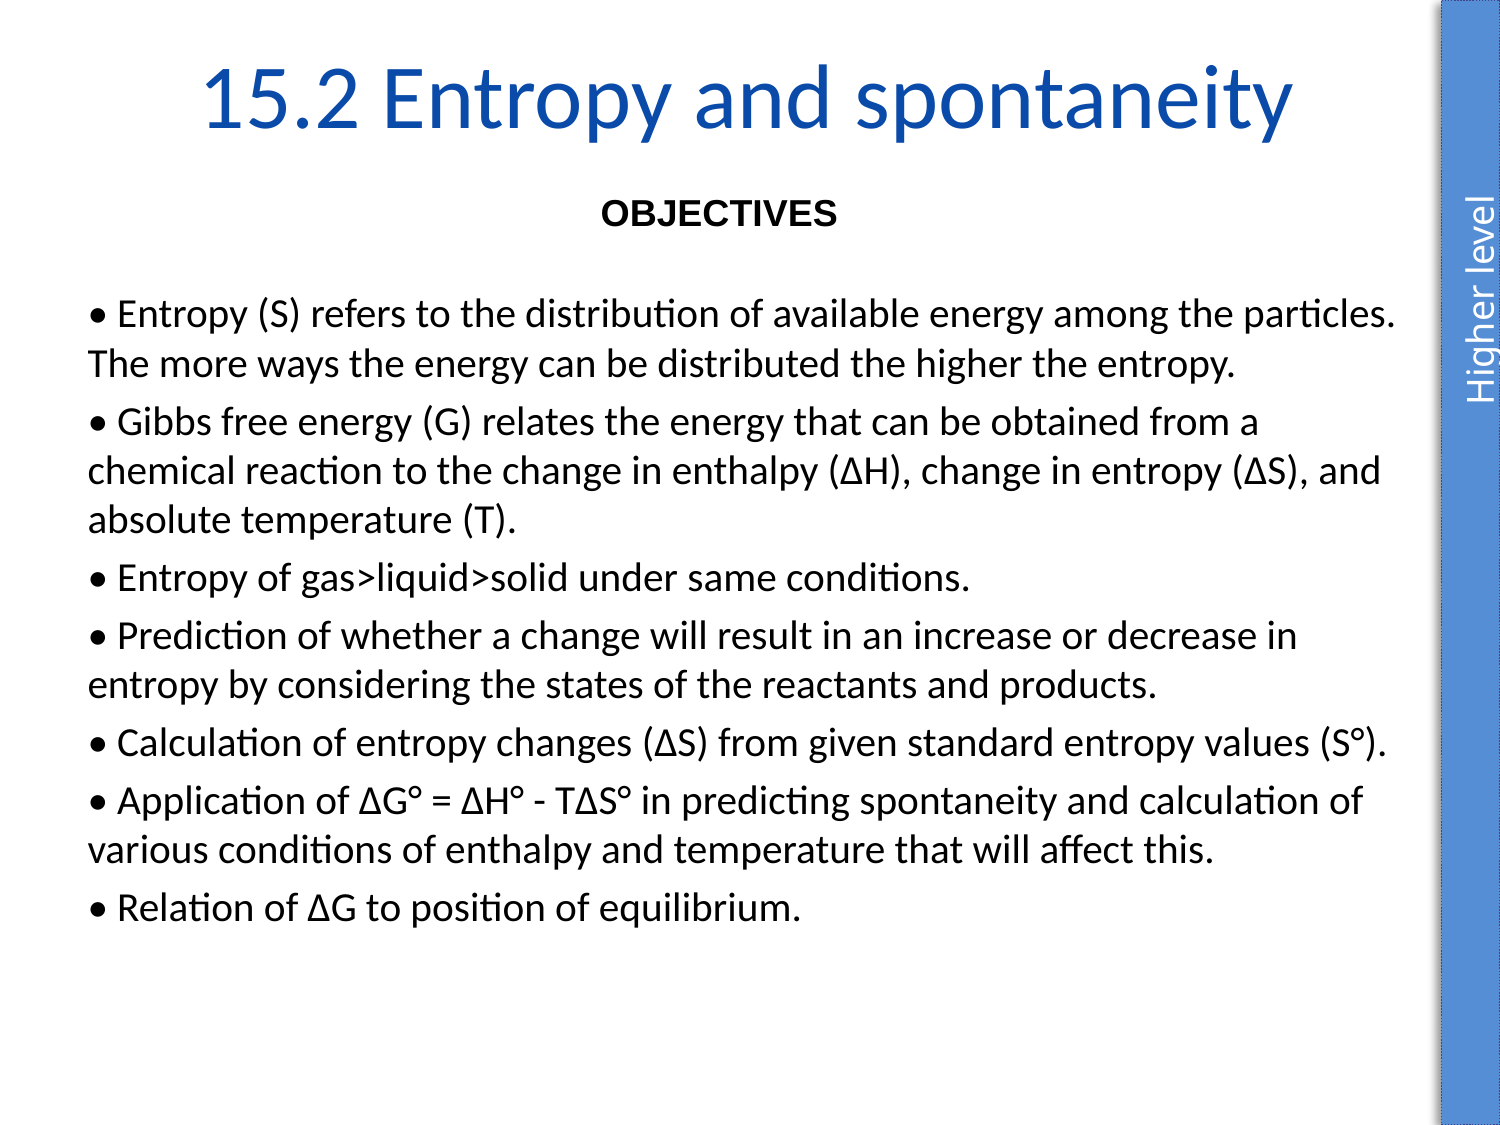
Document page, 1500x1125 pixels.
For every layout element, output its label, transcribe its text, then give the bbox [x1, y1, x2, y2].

list • Entropy (S) refers to the distribution of available energy among the particles. The more ways the energy can be distributed the higher the entropy. • Gibbs free energy (G) relates the energy that can be obtained from a chemical reaction to the change in enthalpy (ΔH), change in entropy (ΔS), and absolute temperature (T). • Entropy of gas>liquid>solid under same conditions. • Prediction of whether a change will result in an increase or decrease in entropy by considering the states of the reactants and products. • Calculation of entropy changes (ΔS) from given standard entropy values (S°). • Application of ΔG° = ΔH° - TΔS° in predicting spontaneity and calculation of various conditions of enthalpy and temperature that will affect this. • Relation of ΔG to position of equilibrium. [72, 278, 1428, 958]
text_box Higher level [1441, 0, 1500, 1125]
title 15.2 Entropy and spontaneity [72, 39, 1423, 165]
text_box OBJECTIVES [525, 182, 913, 242]
